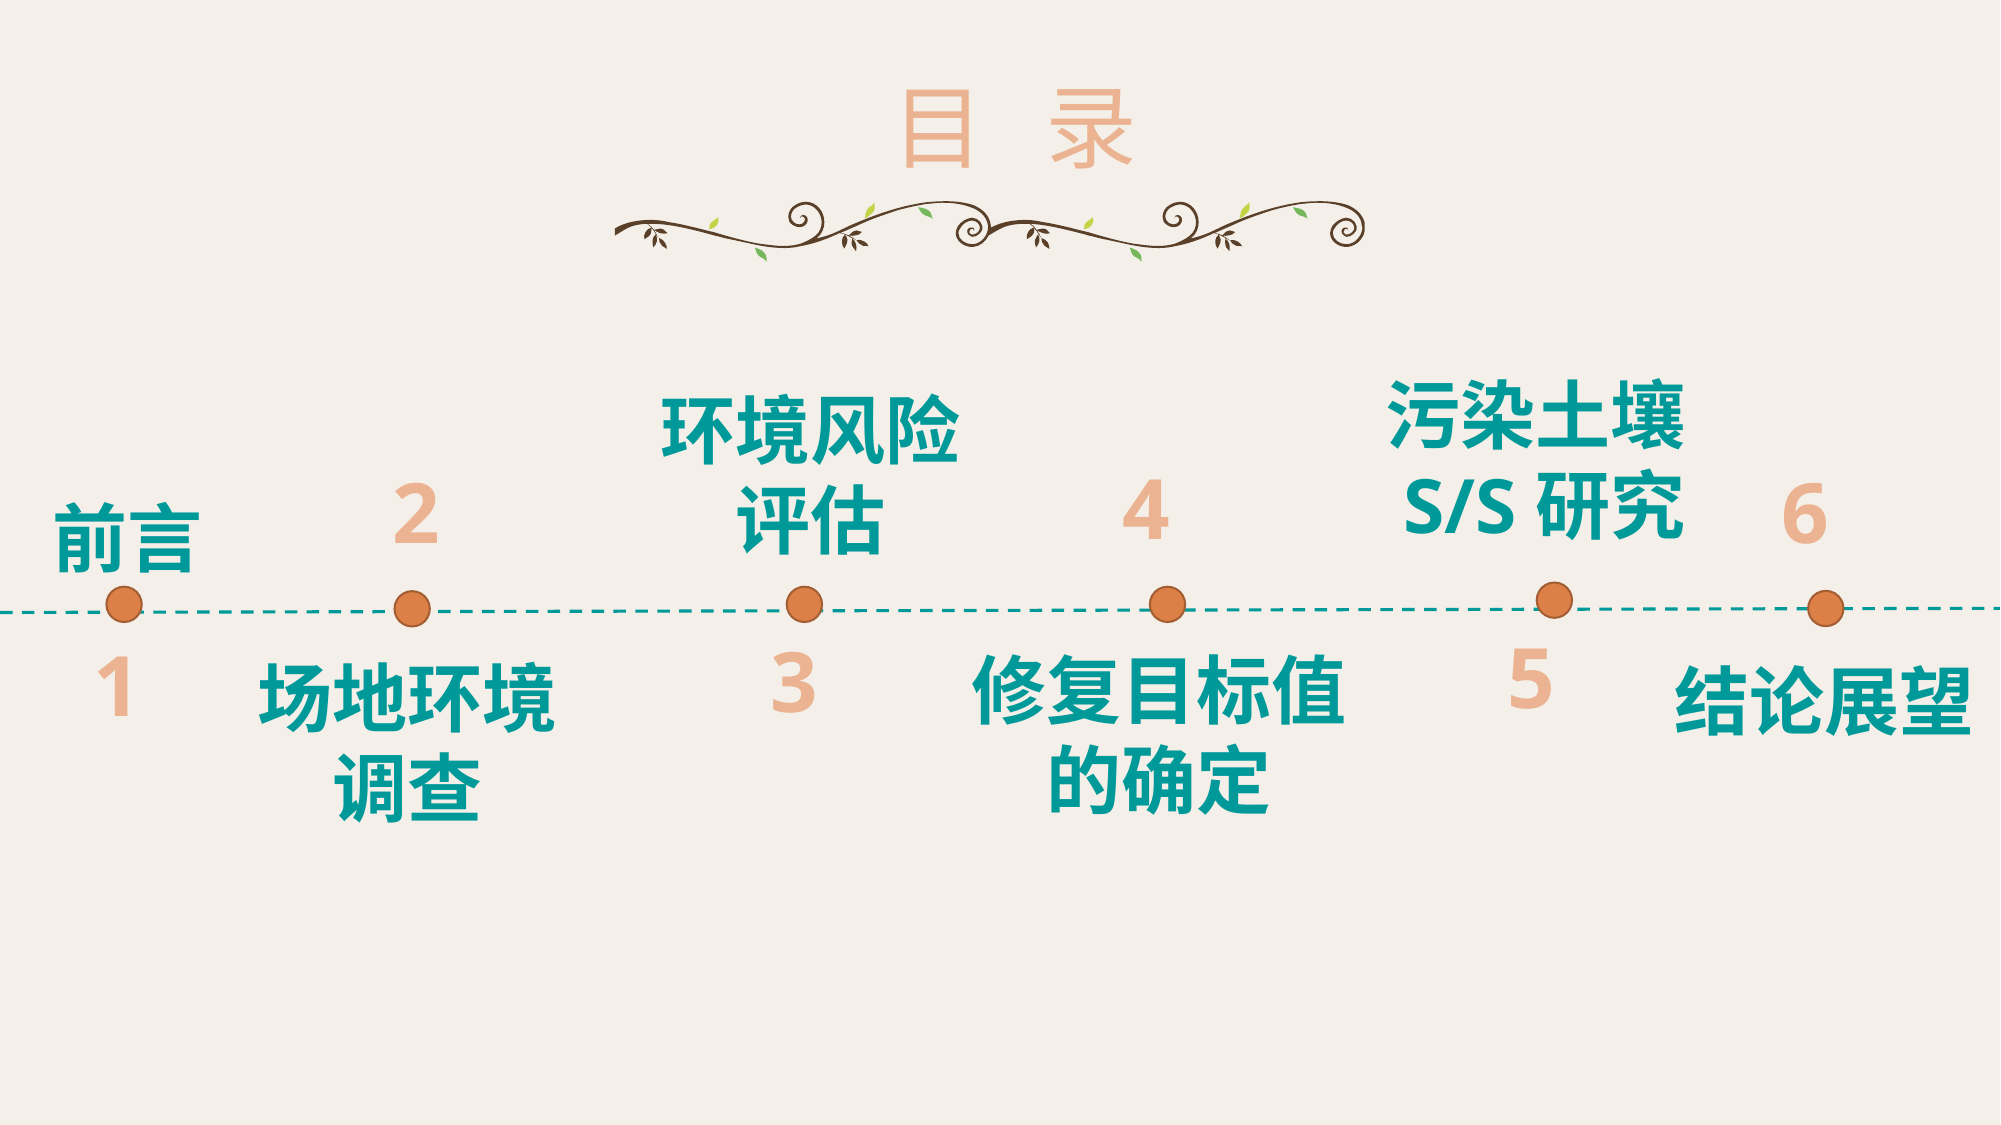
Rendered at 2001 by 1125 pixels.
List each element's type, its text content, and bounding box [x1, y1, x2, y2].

text_box 目 录 [877, 62, 1153, 188]
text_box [37, 361, 2000, 841]
picture [614, 200, 1365, 262]
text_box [0, 608, 37, 613]
